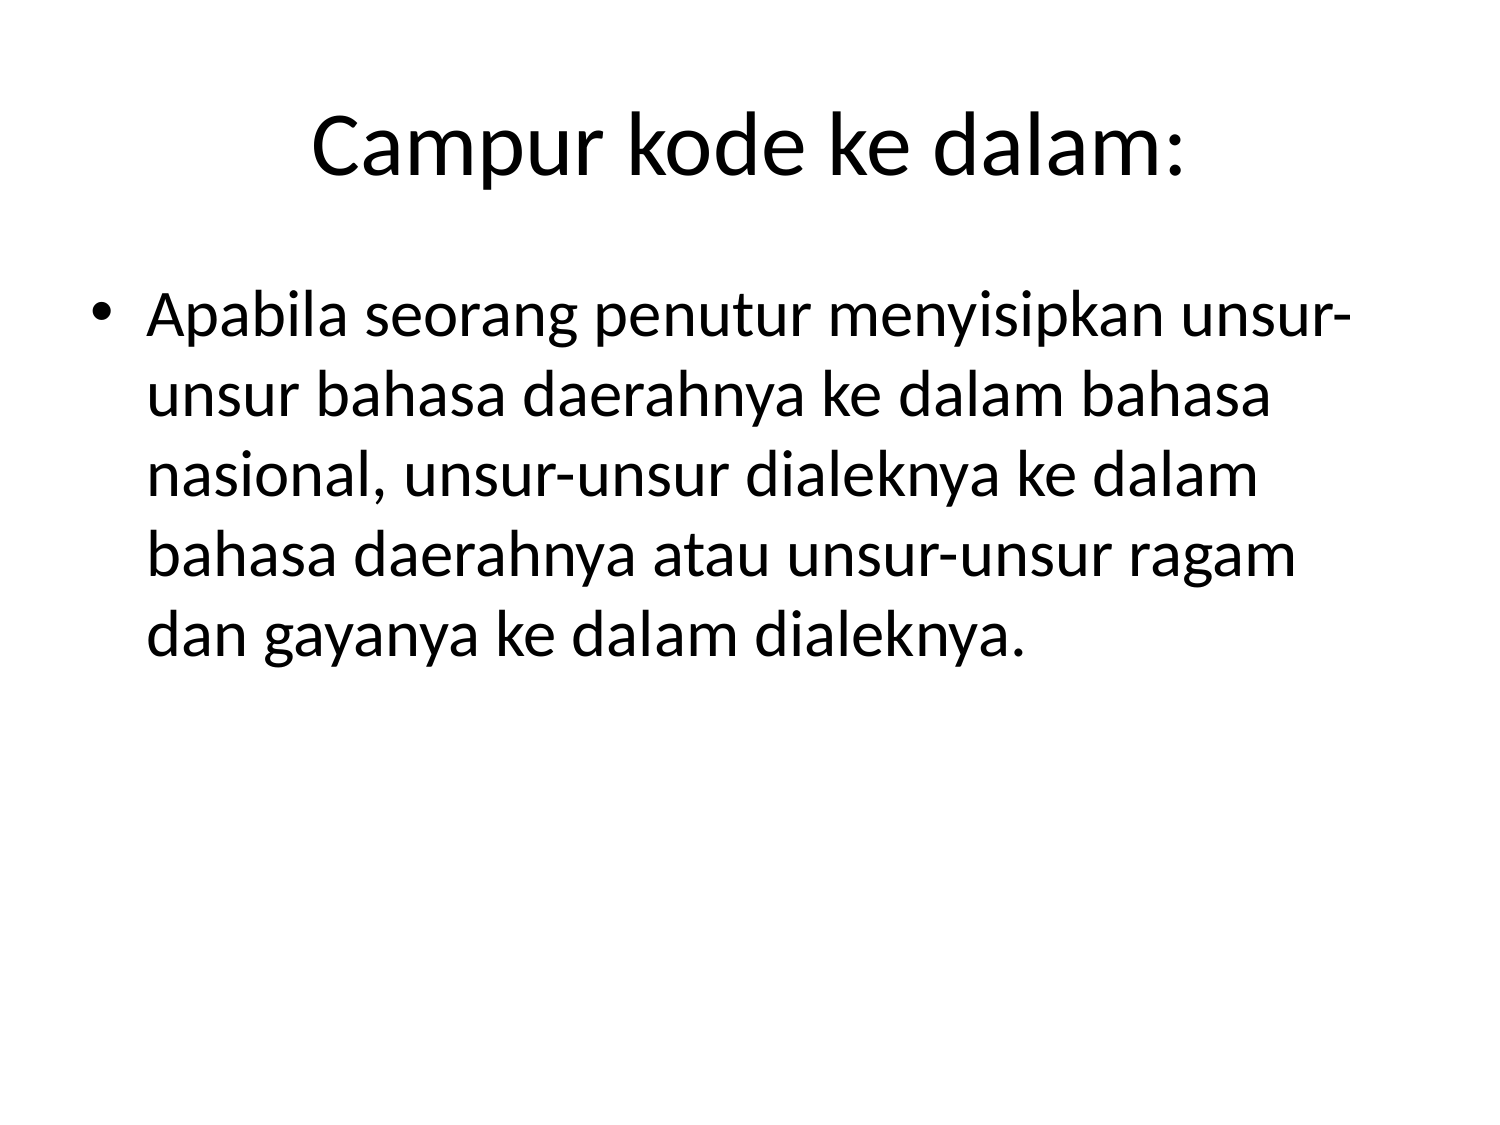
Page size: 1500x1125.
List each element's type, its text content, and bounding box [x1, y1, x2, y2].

list Apabila seorang penutur menyisipkan unsur-unsur bahasa daerahnya ke dalam bahasa nasional, unsur-unsur dialeknya ke dalam bahasa daerahnya atau unsur-unsur ragam dan gayanya ke dalam dialeknya. [75, 262, 1425, 1005]
title Campur kode ke dalam: [75, 45, 1425, 233]
